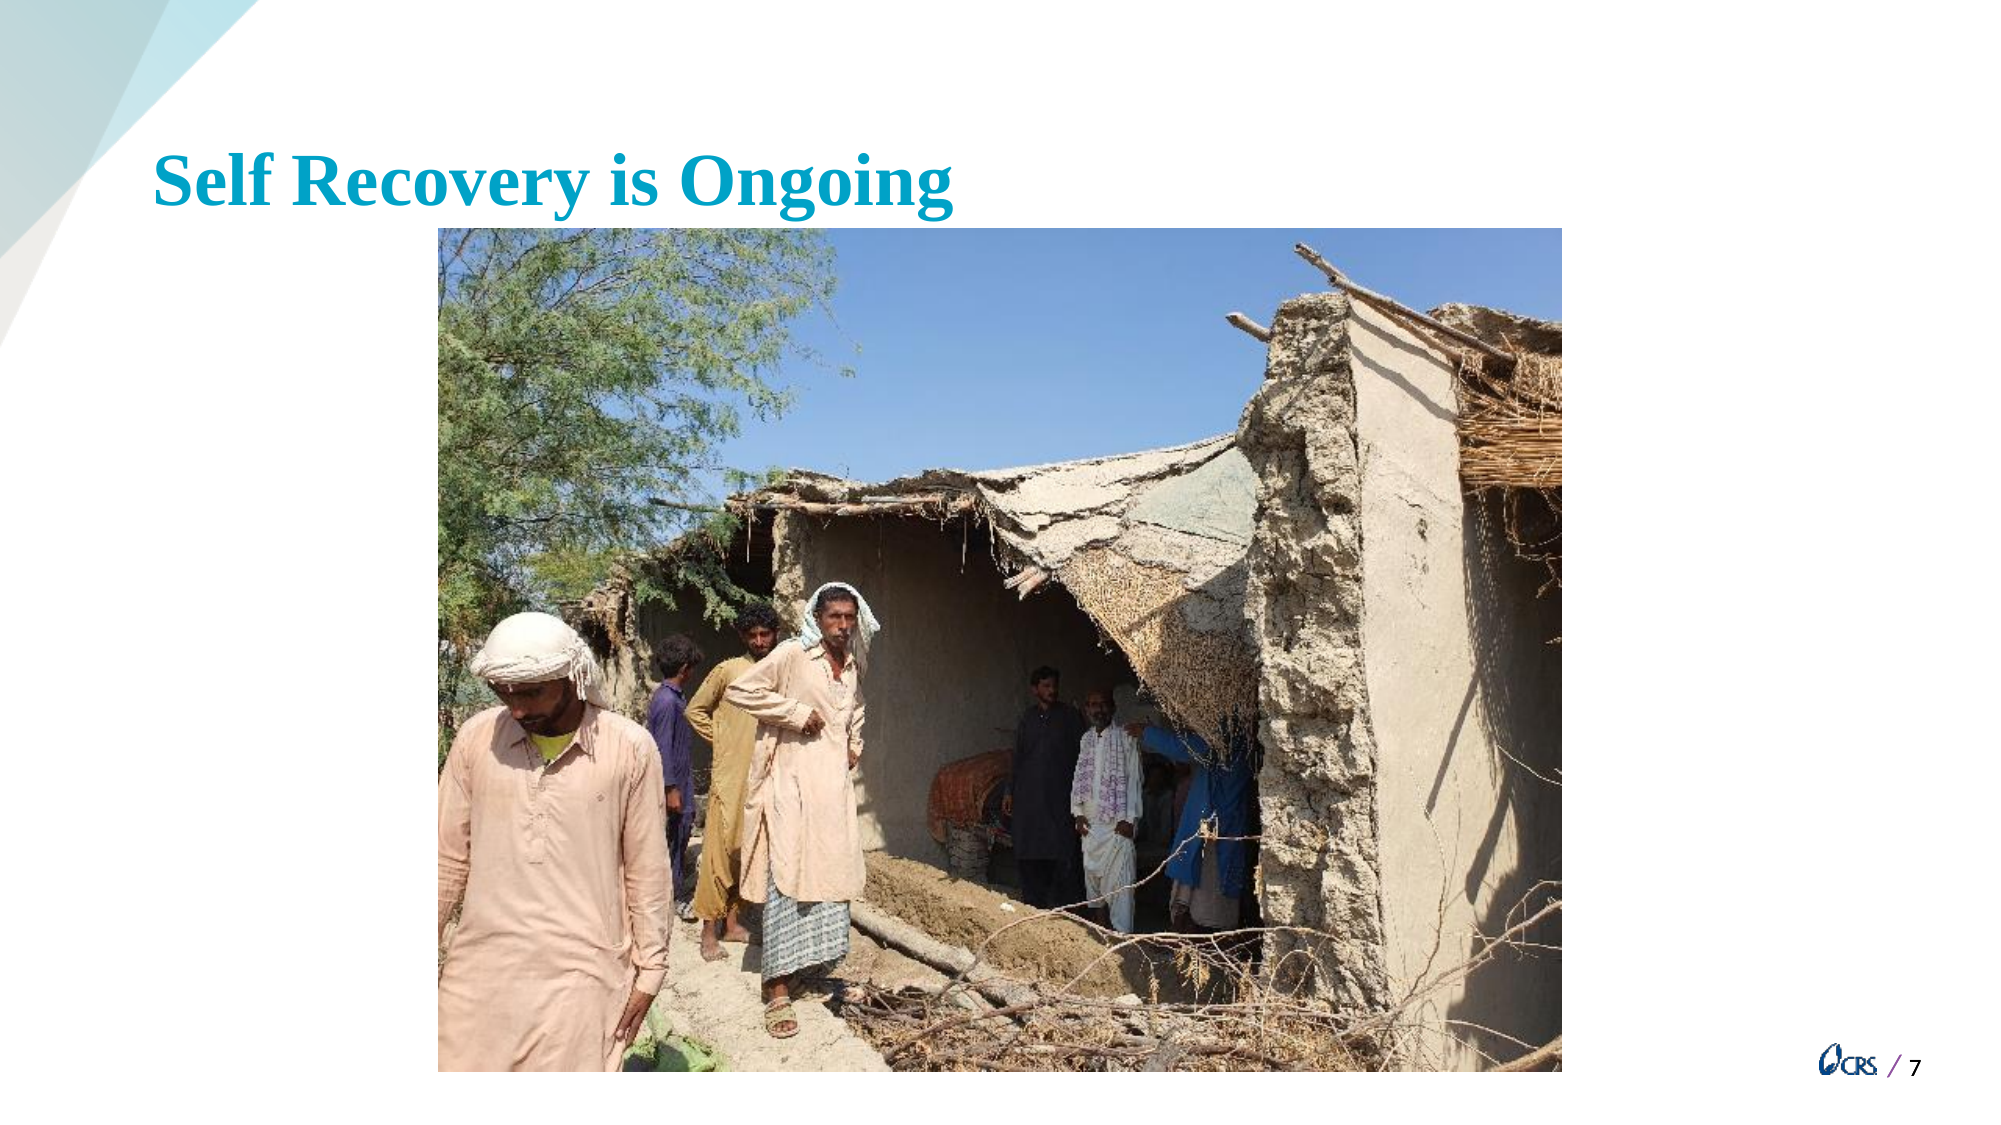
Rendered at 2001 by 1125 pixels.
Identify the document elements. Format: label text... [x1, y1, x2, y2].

picture [0, 0, 2000, 1125]
title Self Recovery is Ongoing [137, 59, 1863, 229]
